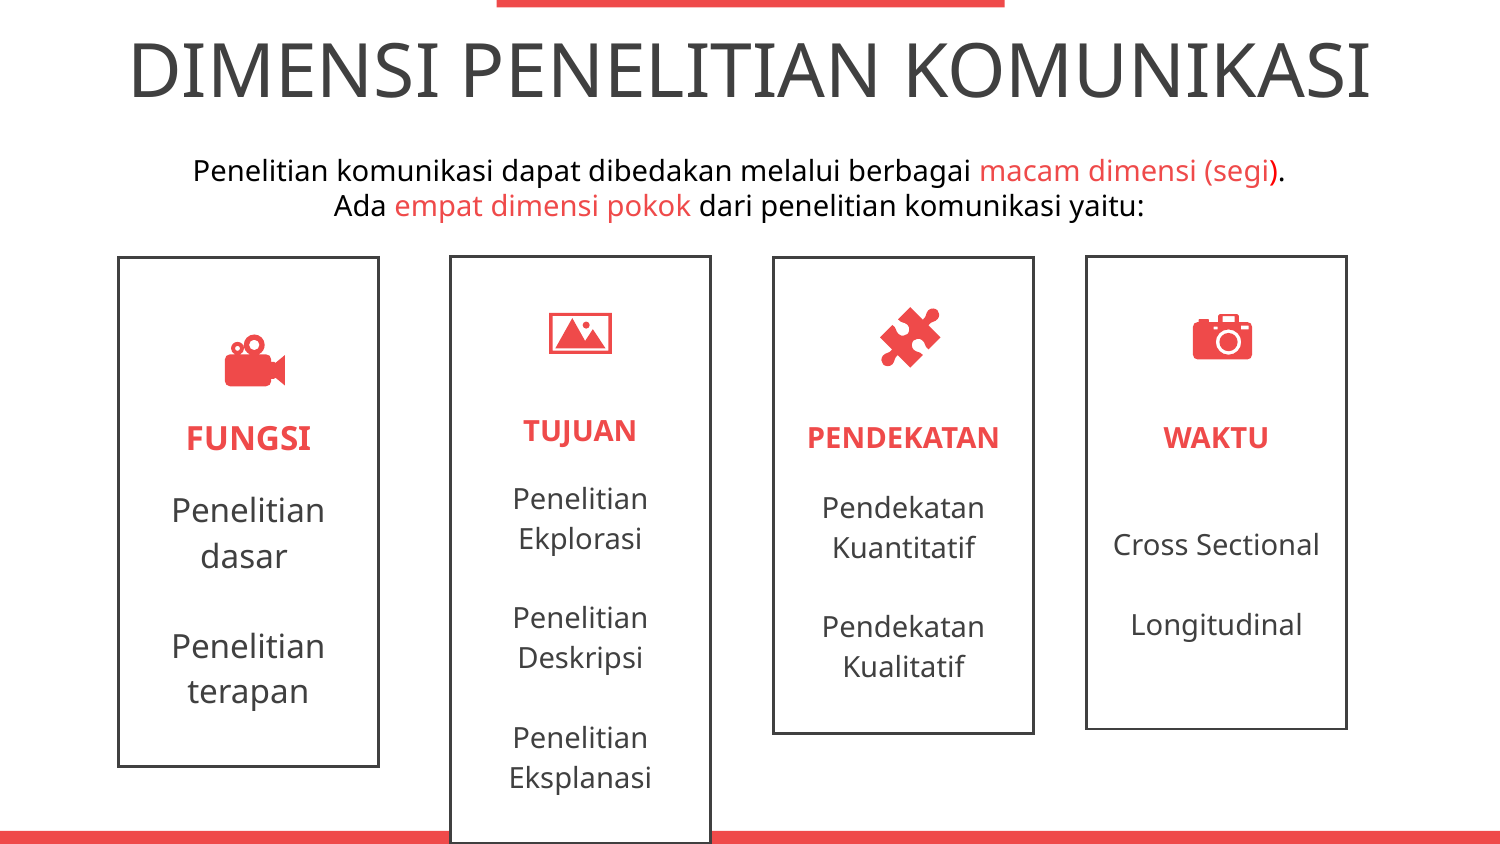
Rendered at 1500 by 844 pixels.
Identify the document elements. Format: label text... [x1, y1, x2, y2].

table_cell FUNGSI [120, 395, 377, 480]
text_box [877, 305, 943, 370]
table_header [775, 259, 1032, 395]
text_box [1190, 311, 1255, 362]
table_cell PENDEKATAN [775, 395, 1032, 480]
text_box [547, 311, 614, 356]
table_cell WAKTU [1088, 394, 1345, 479]
table_cell Pendekatan Kuantitatif Pendekatan Kualitatif [775, 480, 1032, 732]
table_cell TUJUAN [452, 389, 709, 471]
table_header [120, 259, 377, 395]
table_header [452, 258, 709, 389]
text_box [222, 332, 288, 389]
table_cell Penelitian dasar Penelitian terapan [120, 480, 377, 765]
table_header [1088, 258, 1345, 394]
table_cell Cross Sectional Longitudinal [1088, 479, 1345, 728]
text_box Penelitian komunikasi dapat dibedakan melalui berbagai macam dimensi (segi). Ada empat dimensi pokok dari penelitian komunikasi yaitu: [96, 145, 1390, 230]
table_cell Penelitian Ekplorasi Penelitian Deskripsi Penelitian Eksplanasi [452, 471, 709, 842]
list DIMENSI PENELITIAN KOMUNIKASI [0, 20, 1500, 115]
